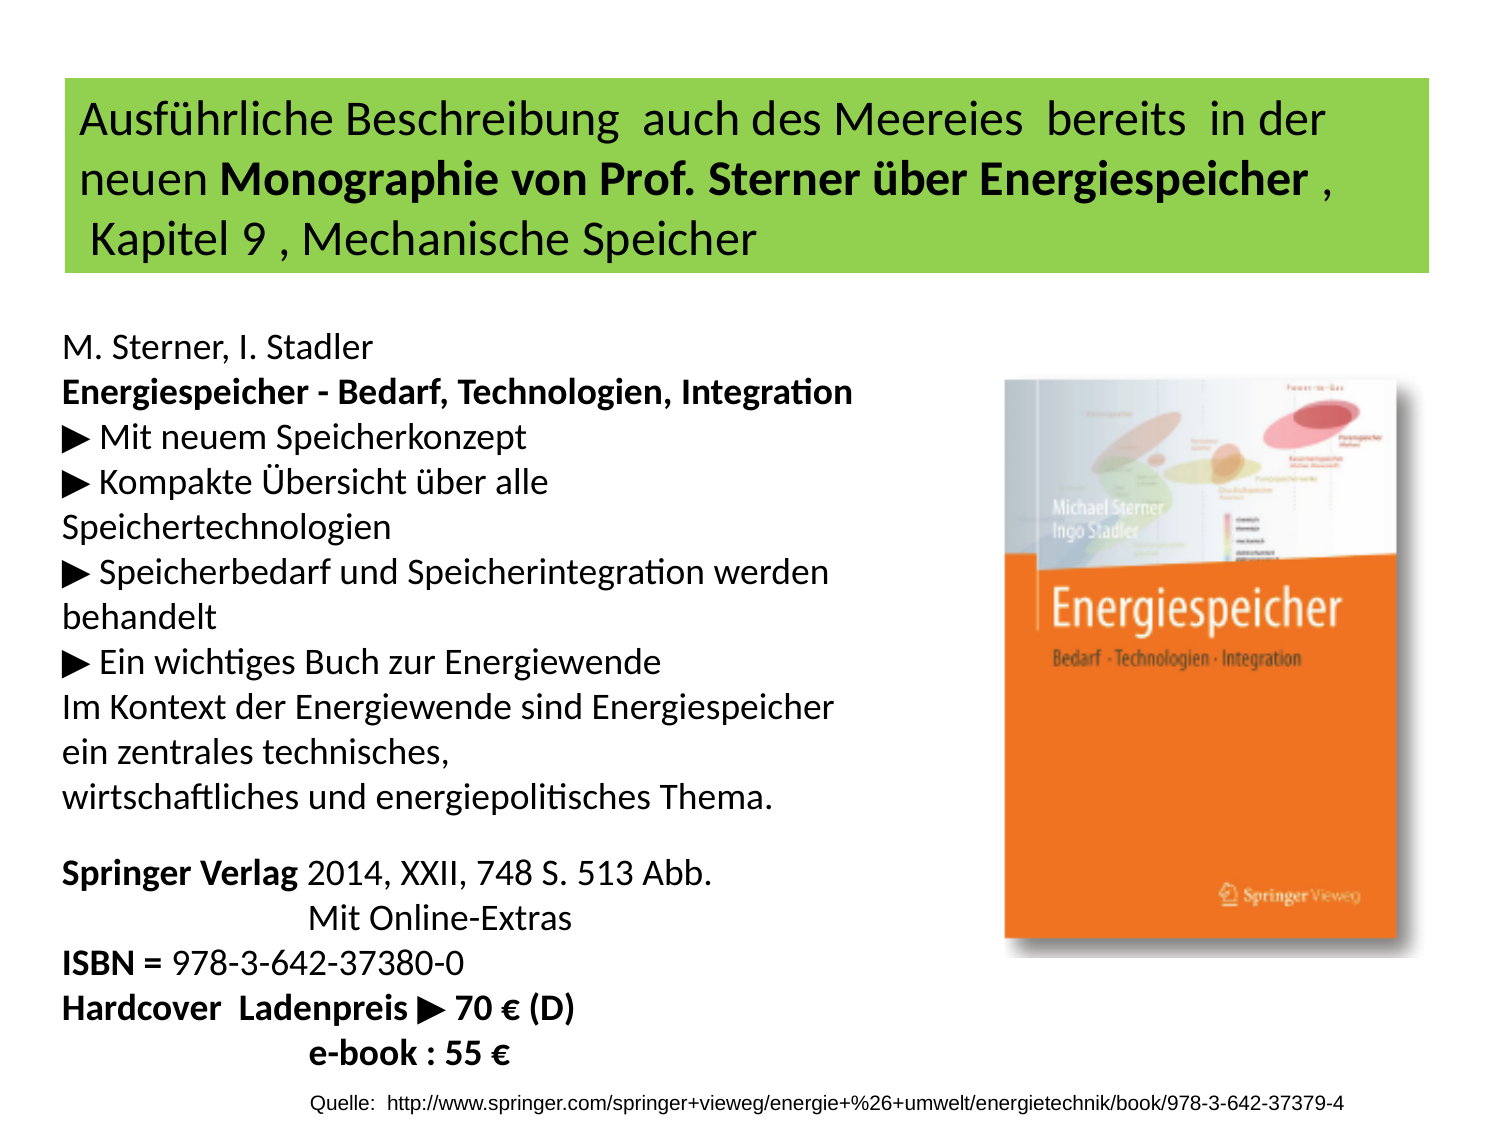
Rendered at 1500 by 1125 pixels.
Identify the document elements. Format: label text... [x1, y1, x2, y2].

text_box Quelle: http://www.springer.com/springer+vieweg/energie+%26+umwelt/energietechnik/book/978-3-642-37379-4 [295, 1082, 1412, 1122]
text_box M. Sterner, I. Stadler Energiespeicher - Bedarf, Technologien, Integration ▶ Mit neuem Speicherkonzept ▶ Kompakte Übersicht über alle Speichertechnologien ▶ Speicherbedarf und Speicherintegration werden behandelt ▶ Ein wichtiges Buch zur Energiewende Im Kontext der Energiewende sind Energiespeicher ein zentrales technisches, wirtschaftliches und energiepolitisches Thema. [47, 314, 892, 825]
picture [985, 361, 1427, 958]
text_box Ausführliche Beschreibung auch des Meereies bereits in der neuen Monographie von Prof. Sterner über Energiespeicher , Kapitel 9 , Mechanische Speicher [64, 78, 1430, 273]
text_box Springer Verlag 2014, XXII, 748 S. 513 Abb. Mit Online-Extras ISBN = 978-3-642-37380-0 Hardcover Ladenpreis ▶ 70 € (D) e-book : 55 € [47, 840, 821, 1080]
